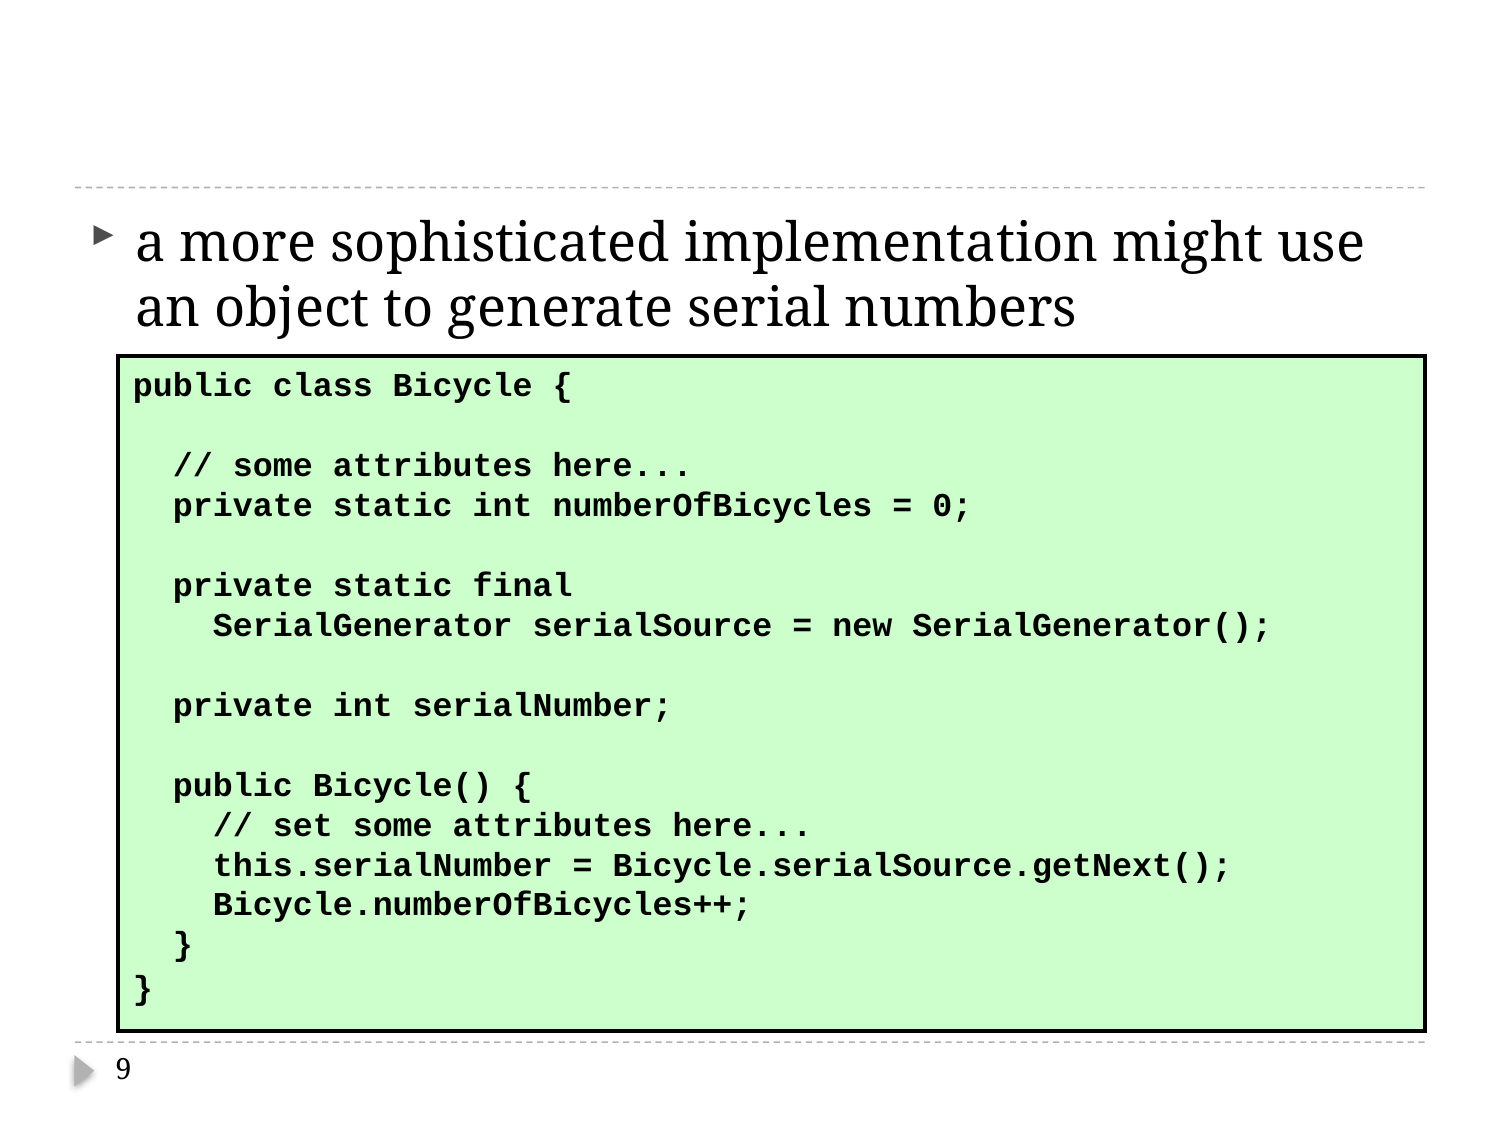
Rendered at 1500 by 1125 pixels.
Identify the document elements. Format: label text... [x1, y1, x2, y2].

slide_number 9 [100, 1042, 426, 1103]
text_box public class Bicycle { // some attributes here... private static int numberOfBicycles = 0; private static final SerialGenerator serialSource = new SerialGenerator(); private int serialNumber; public Bicycle() { // set some attributes here... this.serialNumber = Bicycle.serialSource.getNext(); Bicycle.numberOfBicycles++; } } [118, 356, 1425, 1032]
list a more sophisticated implementation might use an object to generate serial numbers [74, 199, 1426, 1011]
